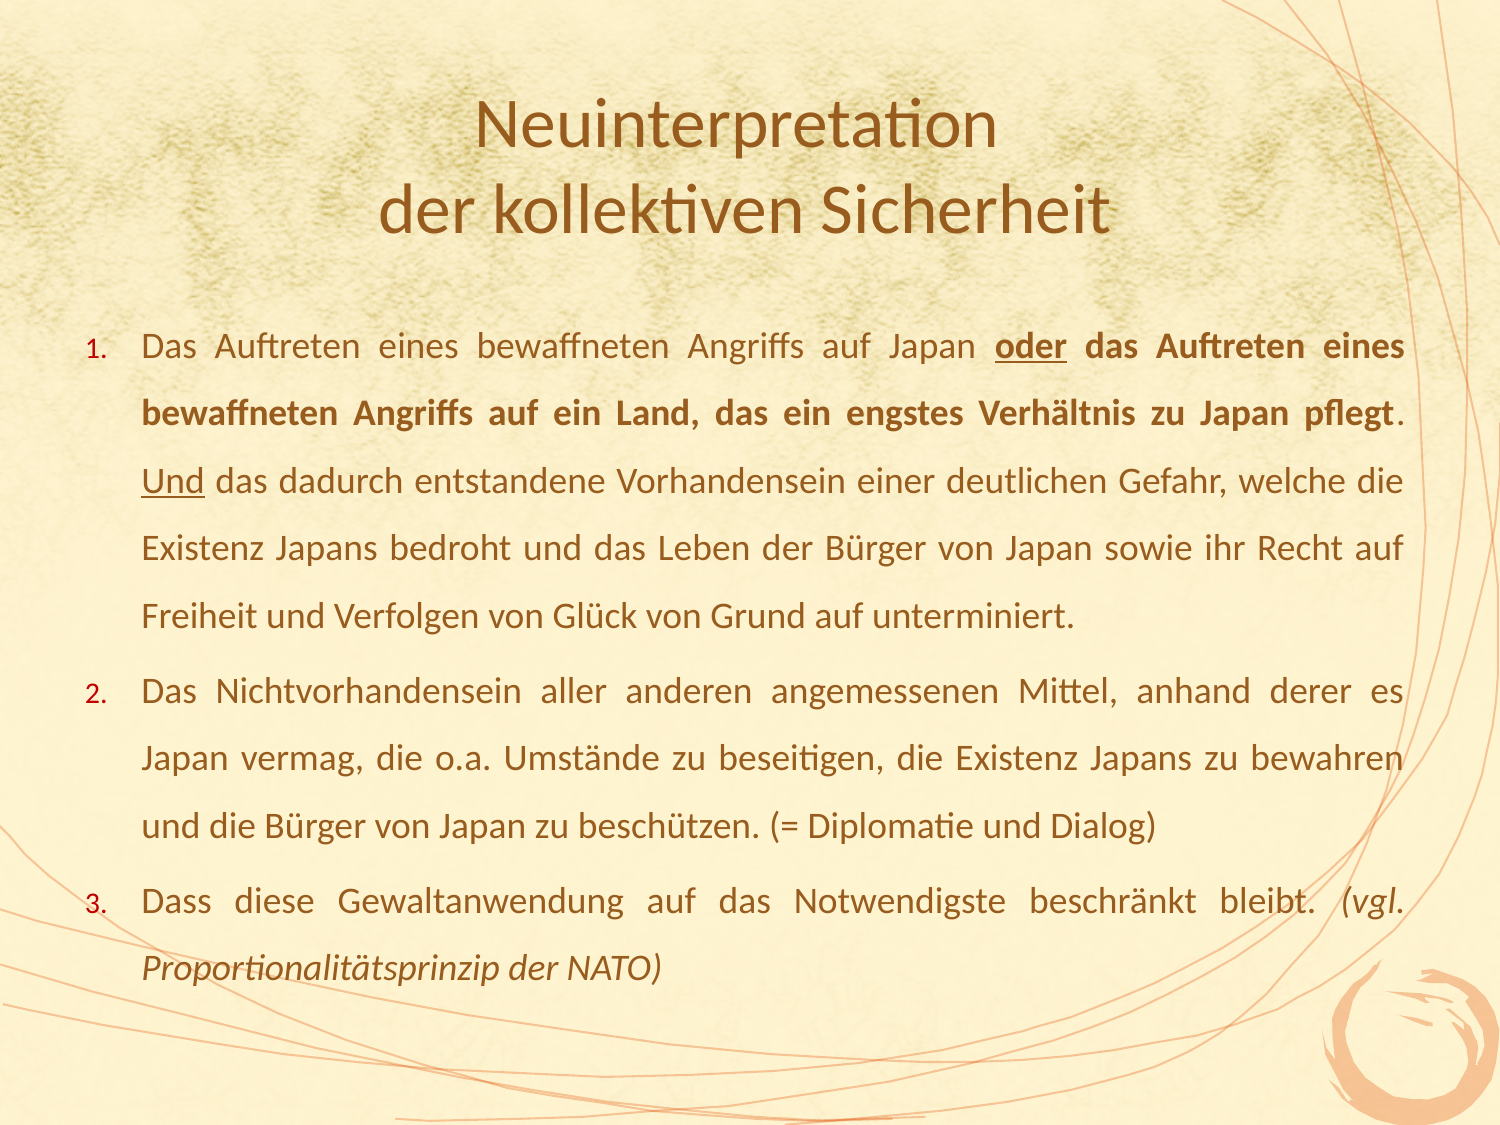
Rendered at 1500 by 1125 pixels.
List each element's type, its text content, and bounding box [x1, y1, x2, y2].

list Das Auftreten eines bewaffneten Angriffs auf Japan oder das Auftreten eines bewaffneten Angriffs auf ein Land, das ein engstes Verhältnis zu Japan pflegt. Und das dadurch entstandene Vorhandensein einer deutlichen Gefahr, welche die Existenz Japans bedroht und das Leben der Bürger von Japan sowie ihr Recht auf Freiheit und Verfolgen von Glück von Grund auf unterminiert. Das Nichtvorhandensein aller anderen angemessenen Mittel, anhand derer es Japan vermag, die o.a. Umstände zu beseitigen, die Existenz Japans zu bewahren und die Bürger von Japan zu beschützen. (= Diplomatie und Dialog) Dass diese Gewaltanwendung auf das Notwendigste beschränkt bleibt. (vgl. Proportionalitätsprinzip der NATO) [70, 290, 1421, 1059]
title Neuinterpretation der kollektiven Sicherheit [70, 67, 1421, 256]
